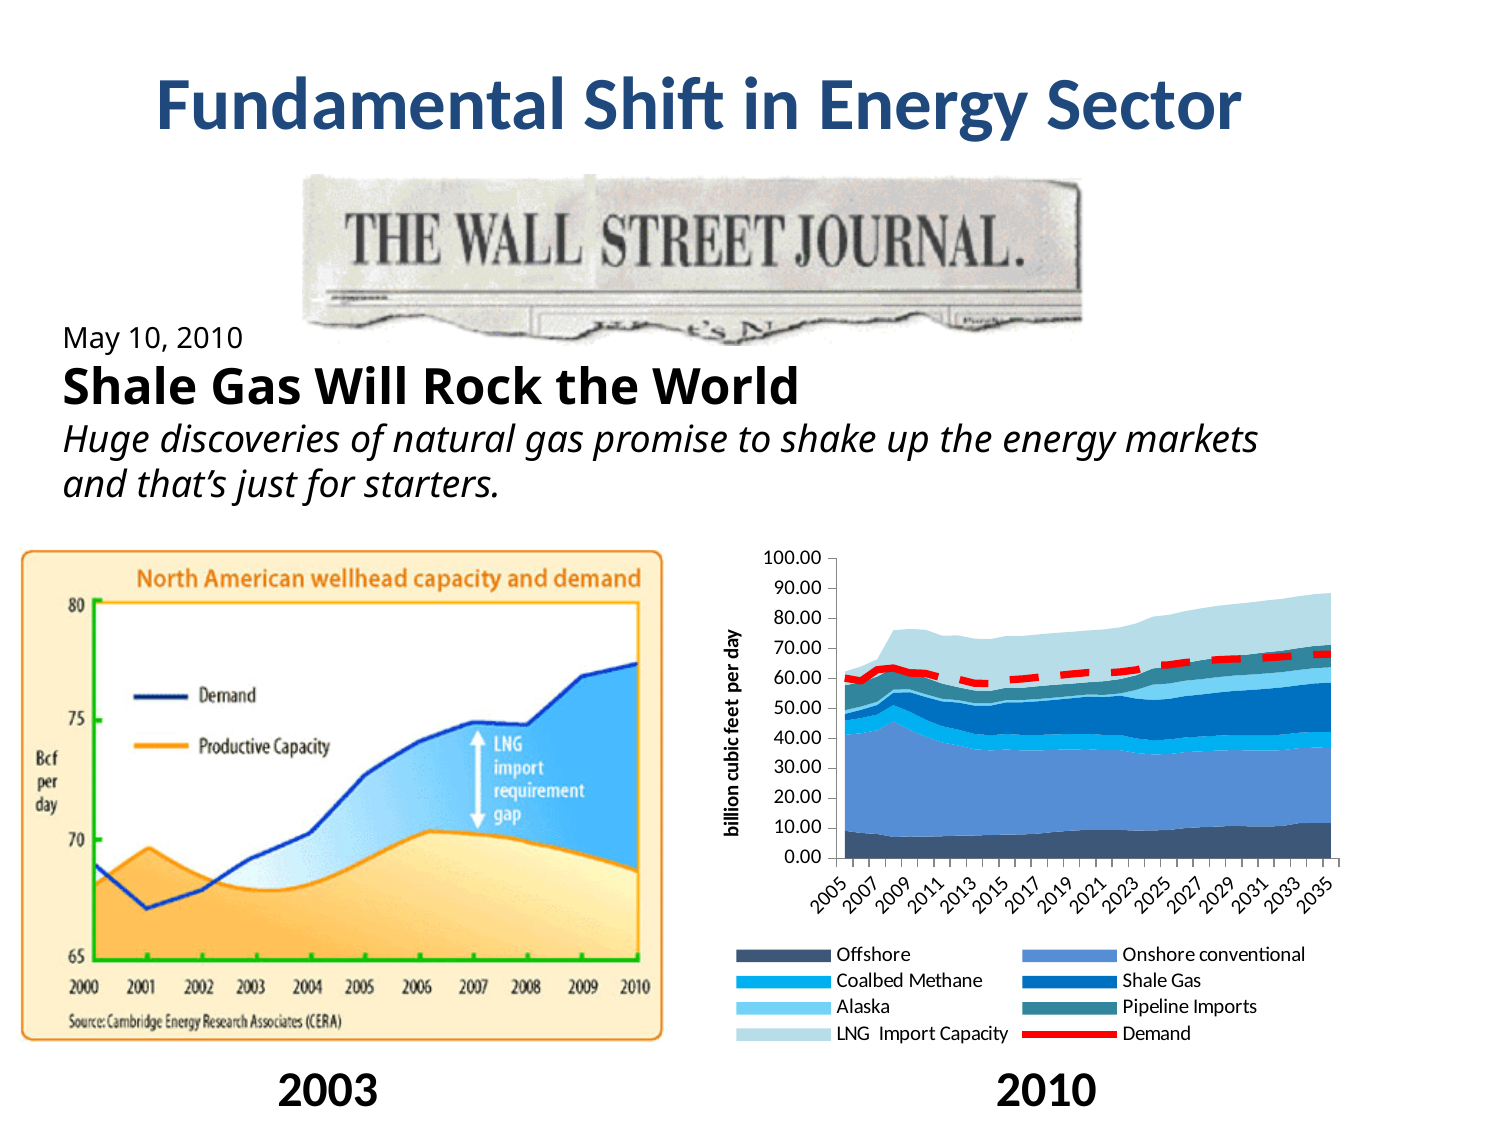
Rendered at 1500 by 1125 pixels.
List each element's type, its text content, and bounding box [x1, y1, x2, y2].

picture [301, 174, 1086, 346]
text_box 2003 [262, 1052, 399, 1124]
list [19, 549, 665, 1043]
title Fundamental Shift in Energy Sector [62, 12, 1338, 188]
chart [689, 538, 1353, 1051]
text_box 2010 [981, 1058, 1112, 1124]
text_box May 10, 2010 Shale Gas Will Rock the World Huge discoveries of natural gas promise to shake up the energy markets and that’s just for starters. [47, 312, 1336, 513]
